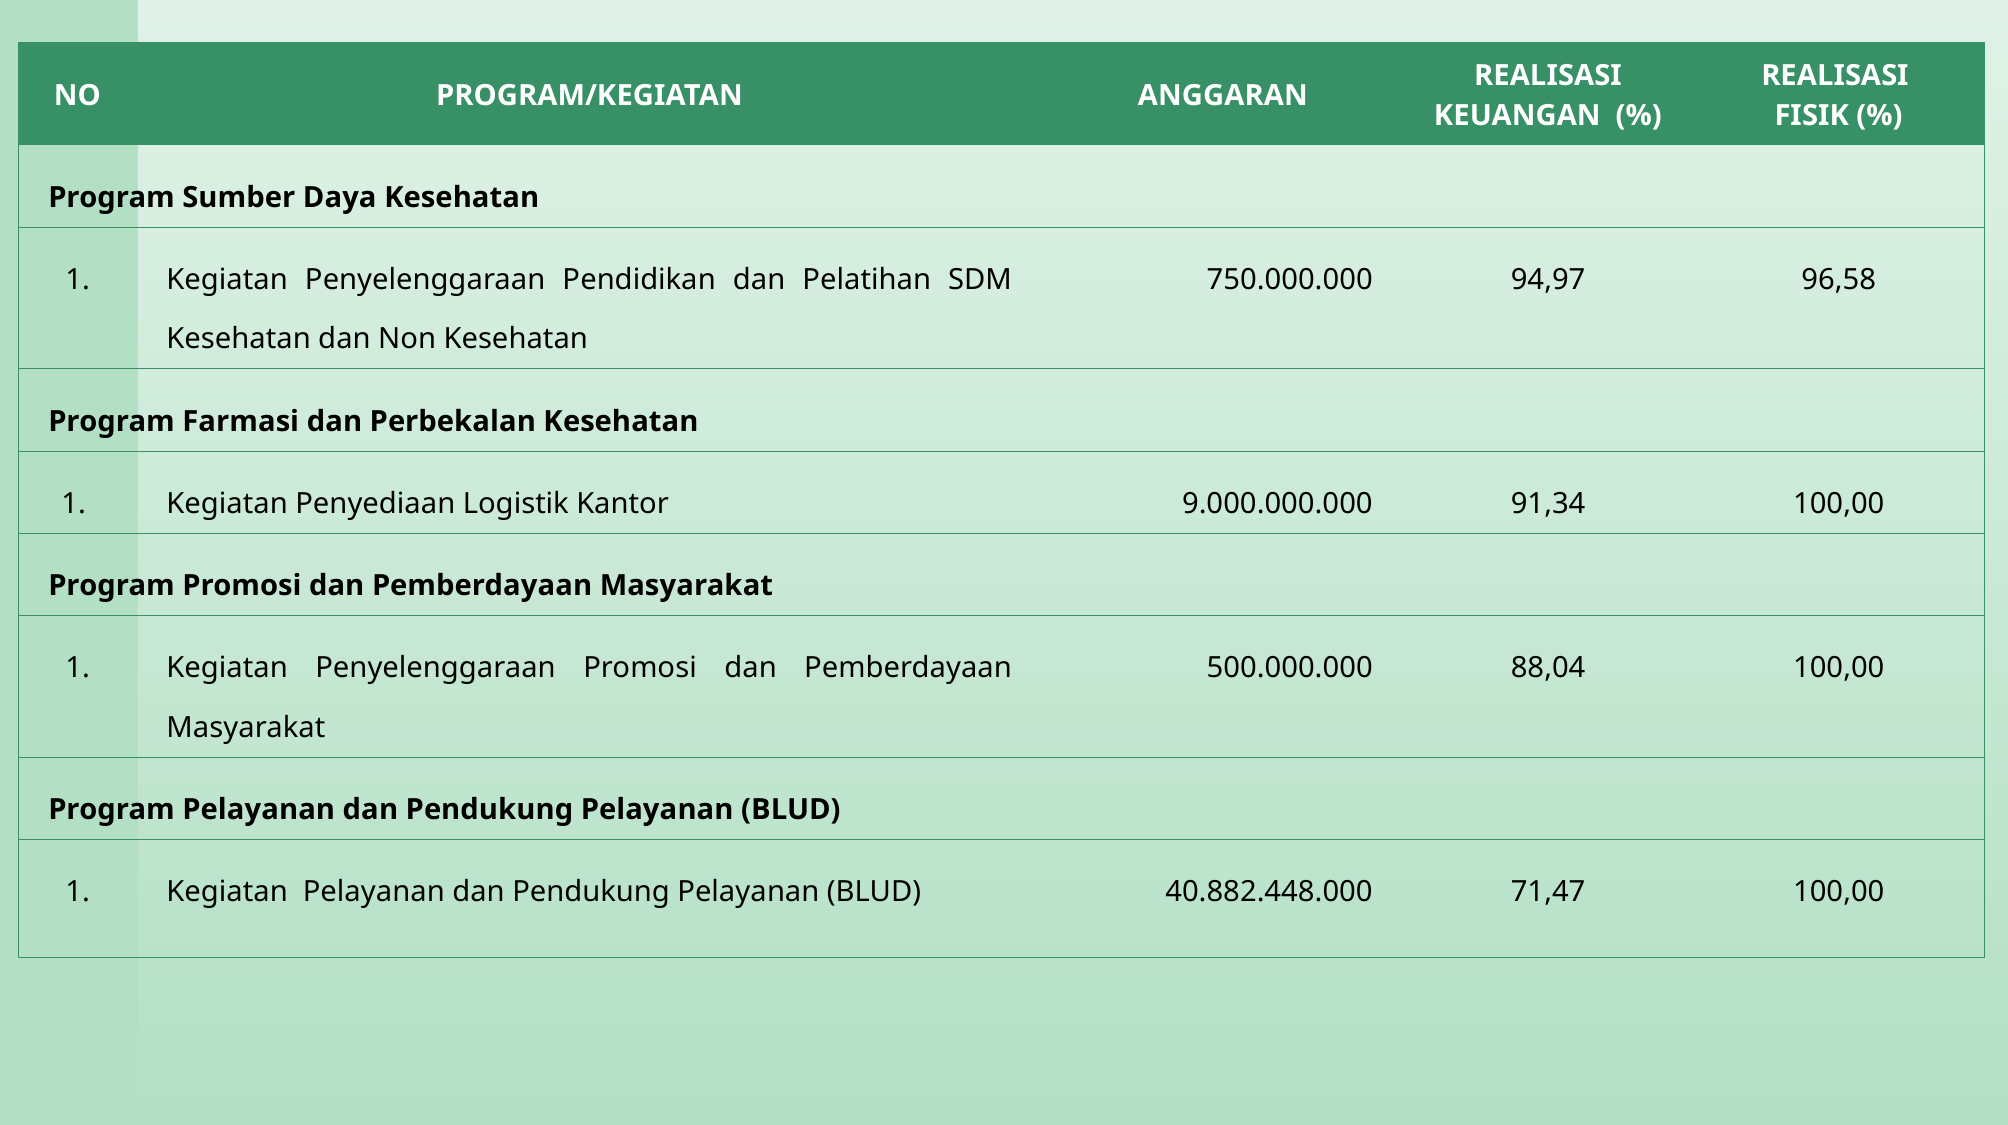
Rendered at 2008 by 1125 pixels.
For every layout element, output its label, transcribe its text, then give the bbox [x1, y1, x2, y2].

table_cell 500.000.000 [1043, 616, 1403, 757]
table_cell 88,04 [1403, 616, 1693, 757]
table_cell 100,00 [1693, 840, 1984, 957]
table_cell 1. [19, 228, 137, 368]
table_cell 100,00 [1693, 616, 1984, 757]
table_header NO [19, 43, 137, 144]
table_cell 750.000.000 [1043, 228, 1403, 368]
table_cell Kegiatan Penyelenggaraan Pendidikan dan Pelatihan SDM Kesehatan dan Non Kesehatan [137, 228, 1043, 368]
table_header REALISASI FISIK (%) [1693, 43, 1984, 144]
table_cell 91,34 [1403, 452, 1693, 533]
table_cell 100,00 [1693, 452, 1984, 533]
table_cell Program Pelayanan dan Pendukung Pelayanan (BLUD) [19, 758, 1984, 839]
table_cell Program Farmasi dan Perbekalan Kesehatan [19, 369, 1984, 451]
table_cell 96,58 [1693, 228, 1984, 368]
table_cell 71,47 [1403, 840, 1693, 957]
table_cell Kegiatan Penyediaan Logistik Kantor [137, 452, 1043, 533]
table_cell Program Sumber Daya Kesehatan [19, 145, 1984, 227]
table_cell 94,97 [1403, 228, 1693, 368]
table_cell 1. [19, 452, 137, 533]
table_cell 1. [19, 616, 137, 757]
table_cell Kegiatan Pelayanan dan Pendukung Pelayanan (BLUD) [137, 840, 1043, 957]
table_cell Kegiatan Penyelenggaraan Promosi dan Pemberdayaan Masyarakat [137, 616, 1043, 757]
table_header REALISASI KEUANGAN (%) [1403, 43, 1693, 144]
table_cell 9.000.000.000 [1043, 452, 1403, 533]
table_header ANGGARAN [1043, 43, 1403, 144]
table_cell Program Promosi dan Pemberdayaan Masyarakat [19, 534, 1984, 615]
table_cell 40.882.448.000 [1043, 840, 1403, 957]
table_cell 1. [19, 840, 137, 957]
table_header PROGRAM/KEGIATAN [137, 43, 1043, 144]
